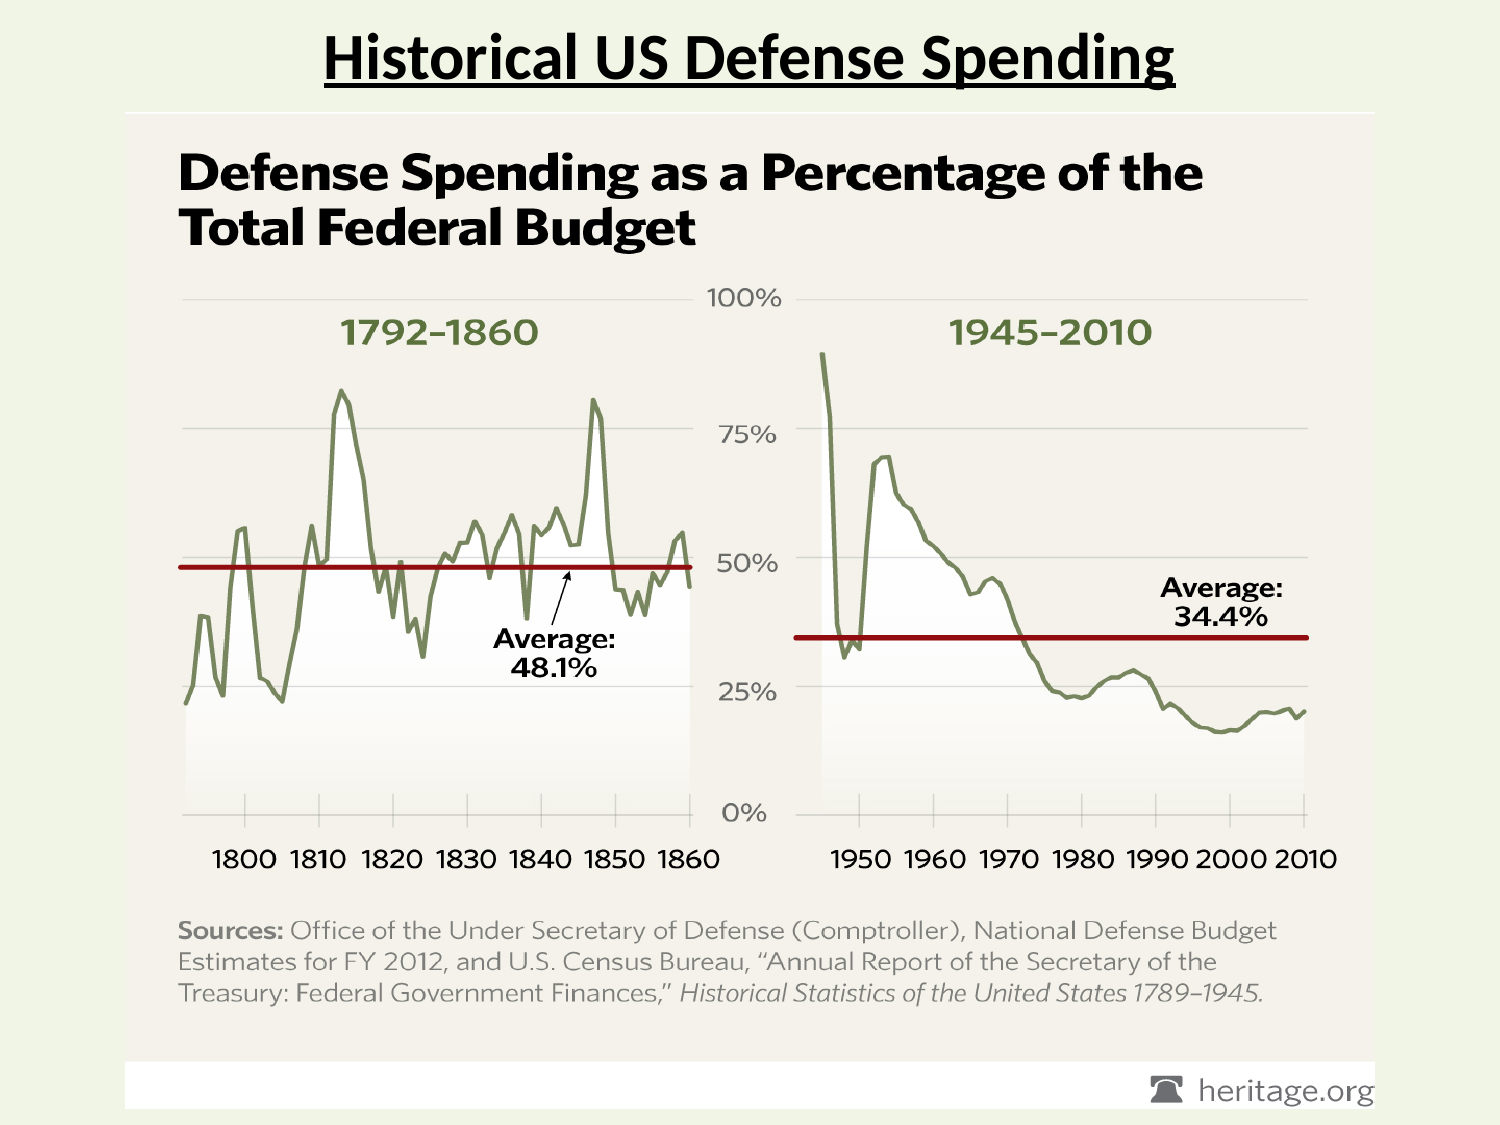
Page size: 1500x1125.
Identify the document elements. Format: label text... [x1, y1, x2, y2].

title Historical US Defense Spending [75, 5, 1425, 100]
picture [124, 112, 1376, 1109]
